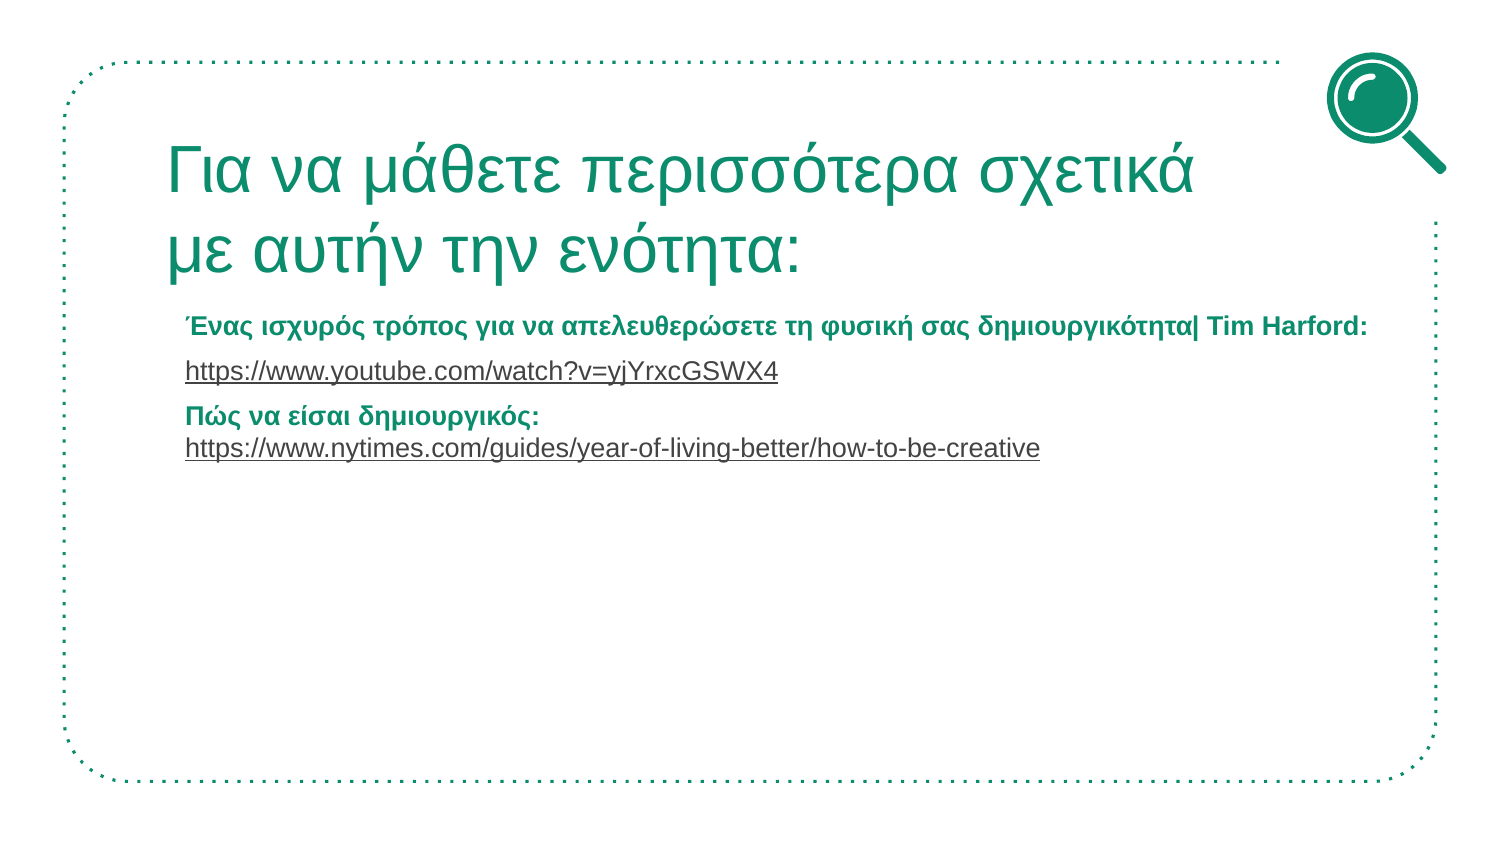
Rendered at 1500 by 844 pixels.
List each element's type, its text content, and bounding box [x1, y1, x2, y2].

list Ένας ισχυρός τρόπος για να απελευθερώσετε τη φυσική σας δημιουργικότητα| Tim Harford: https://www.youtube.com/watch?v=yjYrxcGSWX4 Πώς να είσαι δημιουργικός: https://www.nytimes.com/guides/year-of-living-better/how-to-be-creative [151, 293, 1393, 682]
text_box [1326, 52, 1447, 175]
title Για να μάθετε περισσότερα σχετικά με αυτήν την ενότητα: [151, 110, 1278, 215]
